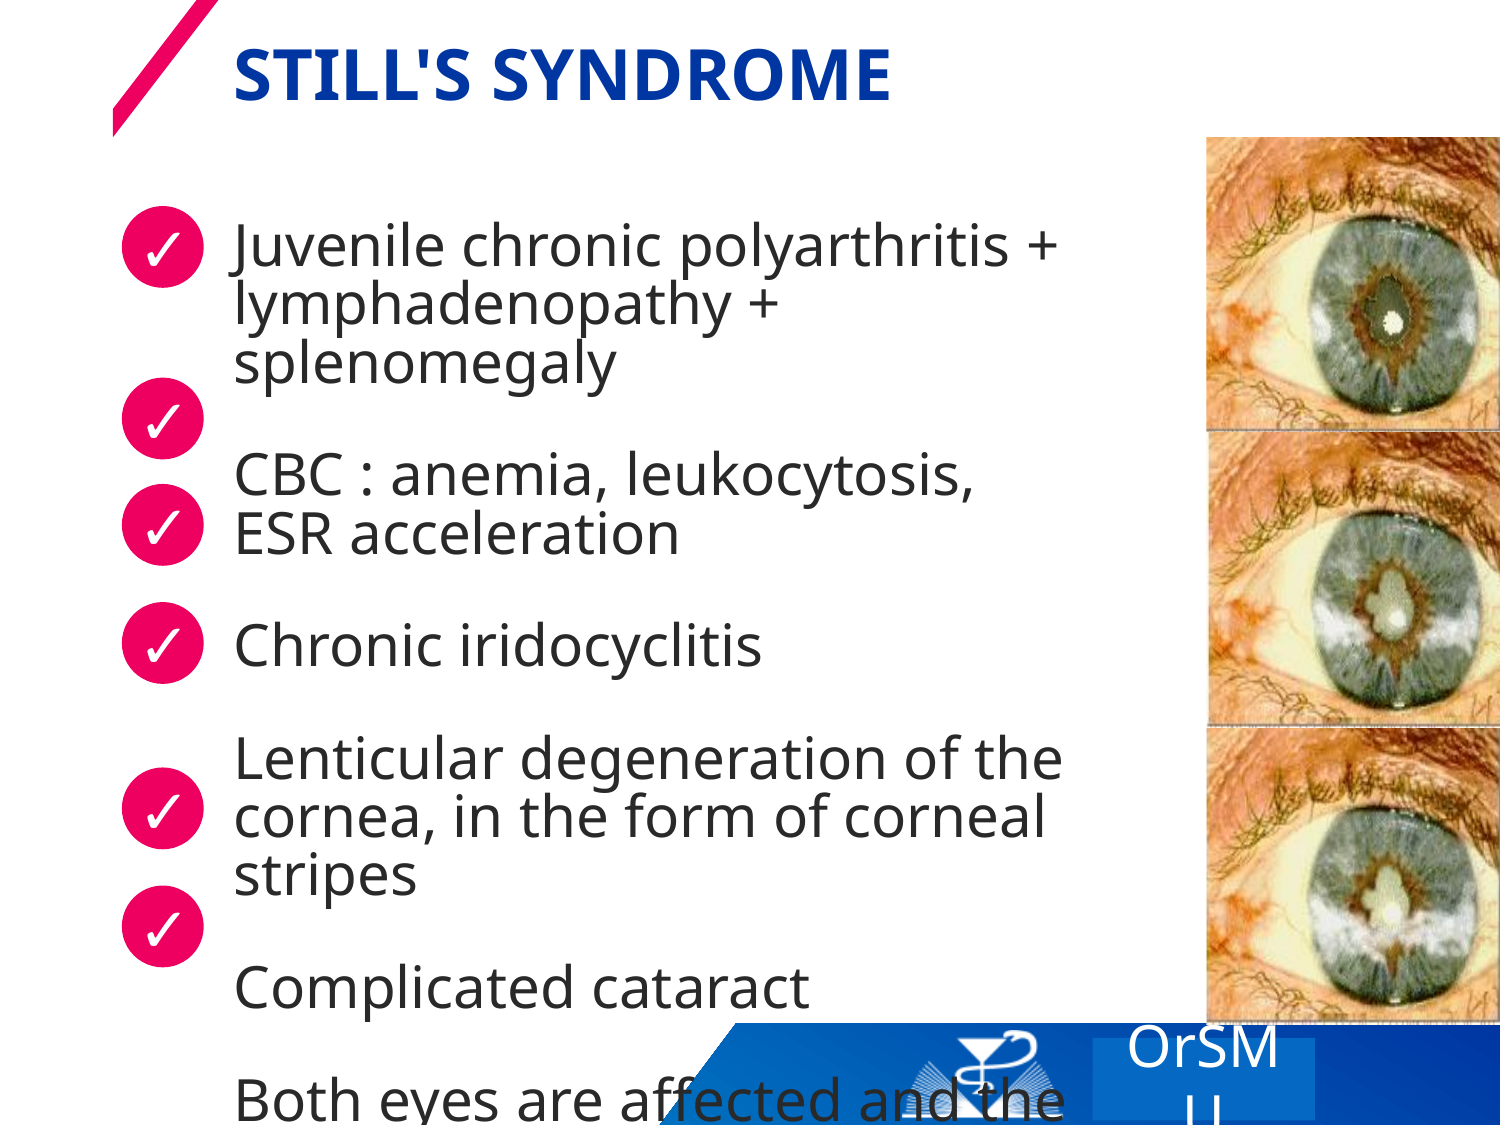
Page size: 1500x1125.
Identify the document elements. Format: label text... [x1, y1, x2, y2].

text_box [1206, 136, 1500, 1025]
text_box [123, 769, 202, 848]
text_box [123, 603, 202, 683]
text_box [123, 485, 202, 564]
picture [902, 1030, 1412, 1121]
title Still's Syndrome [218, 27, 1500, 111]
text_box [123, 207, 202, 286]
list Juvenile chronic polyarthritis + lymphadenopathy + splenomegaly CBC : anemia, leukocytosis, ESR acceleration Chronic iridocyclitis Lenticular degeneration of the cornea, in the form of corneal stripes Complicated cataract Both eyes are affected and the prognosis is poor. [218, 212, 1105, 965]
text_box OrSMU [1090, 1036, 1317, 1122]
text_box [123, 887, 202, 966]
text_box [123, 379, 202, 458]
